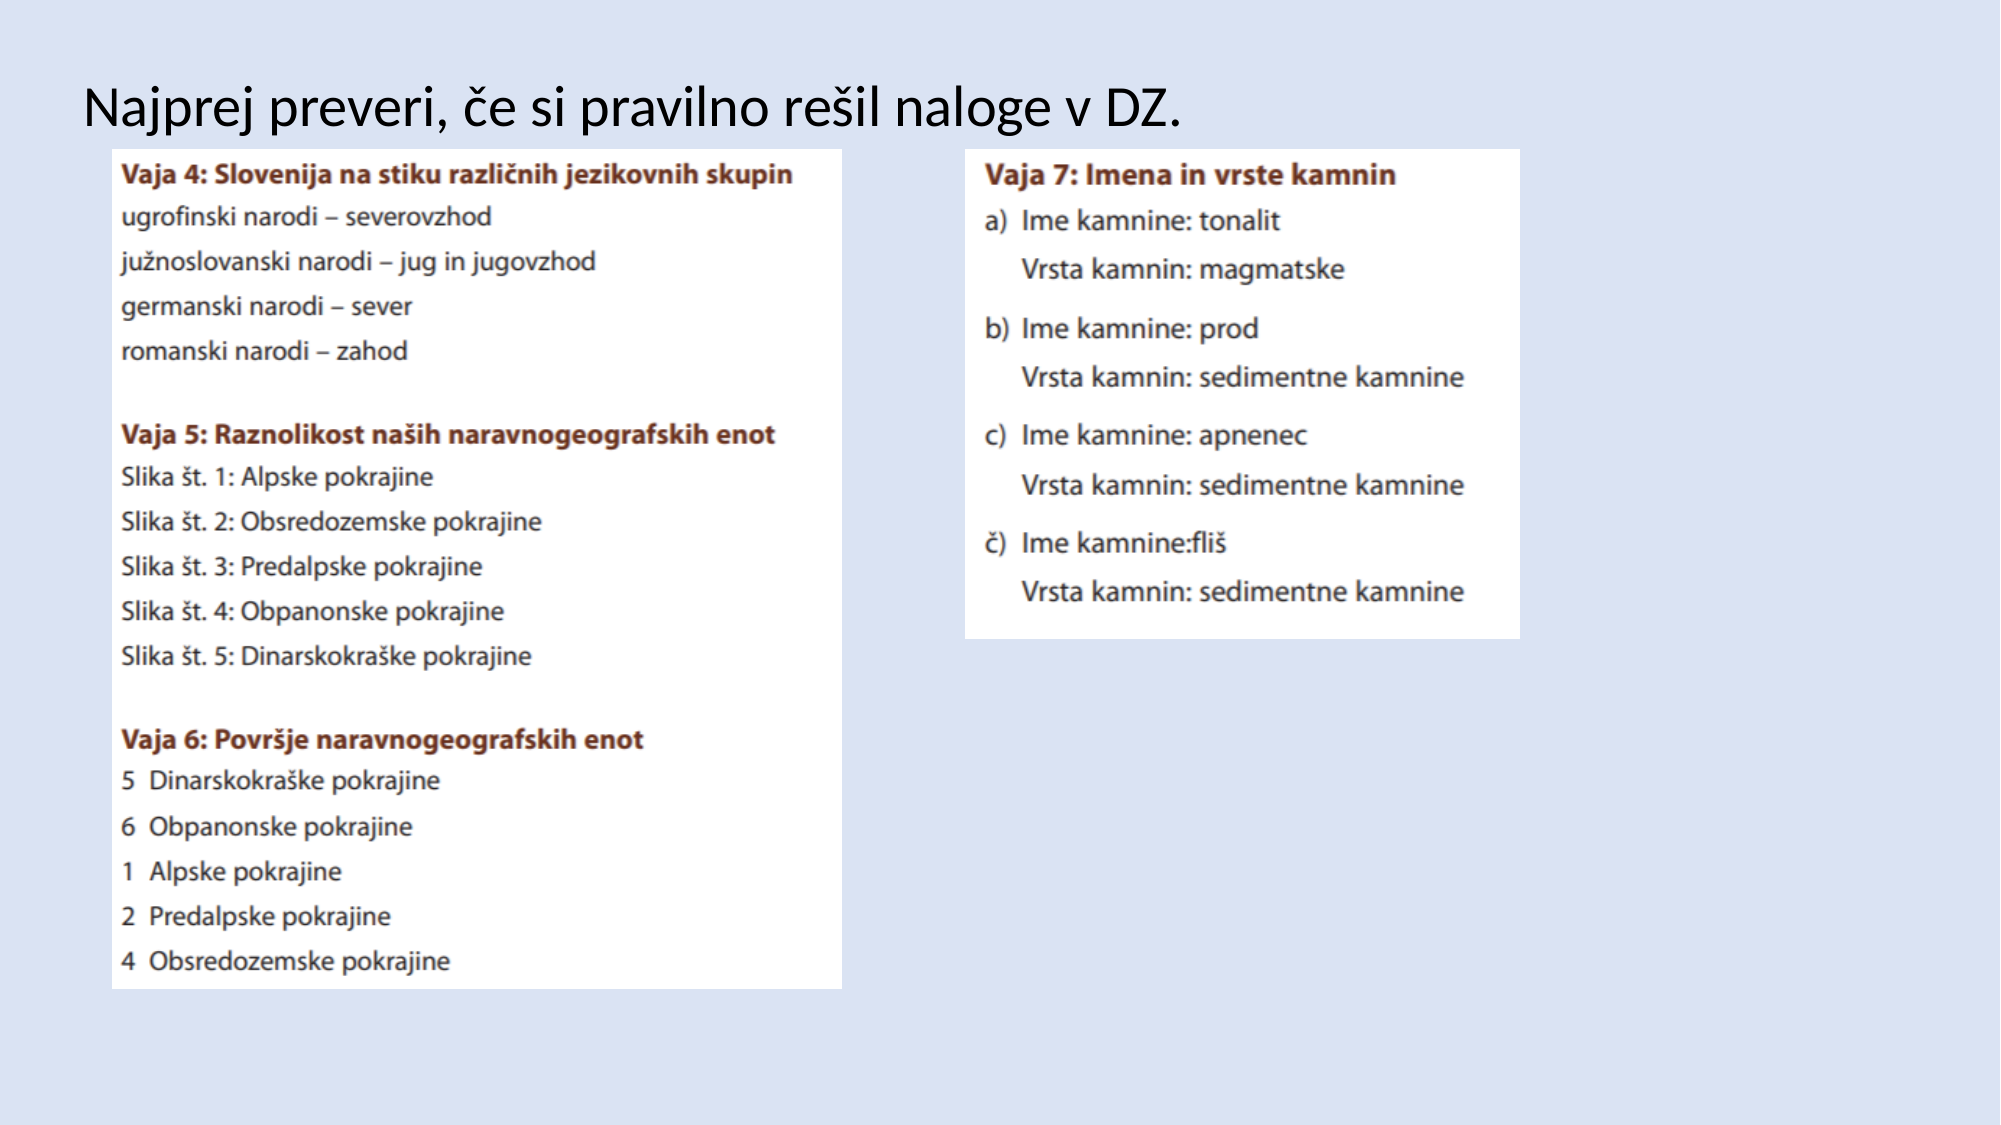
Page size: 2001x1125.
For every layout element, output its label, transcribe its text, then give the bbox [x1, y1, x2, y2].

picture [112, 149, 842, 990]
list Najprej preveri, če si pravilno rešil naloge v DZ. [68, 68, 1863, 1014]
picture [965, 149, 1520, 640]
